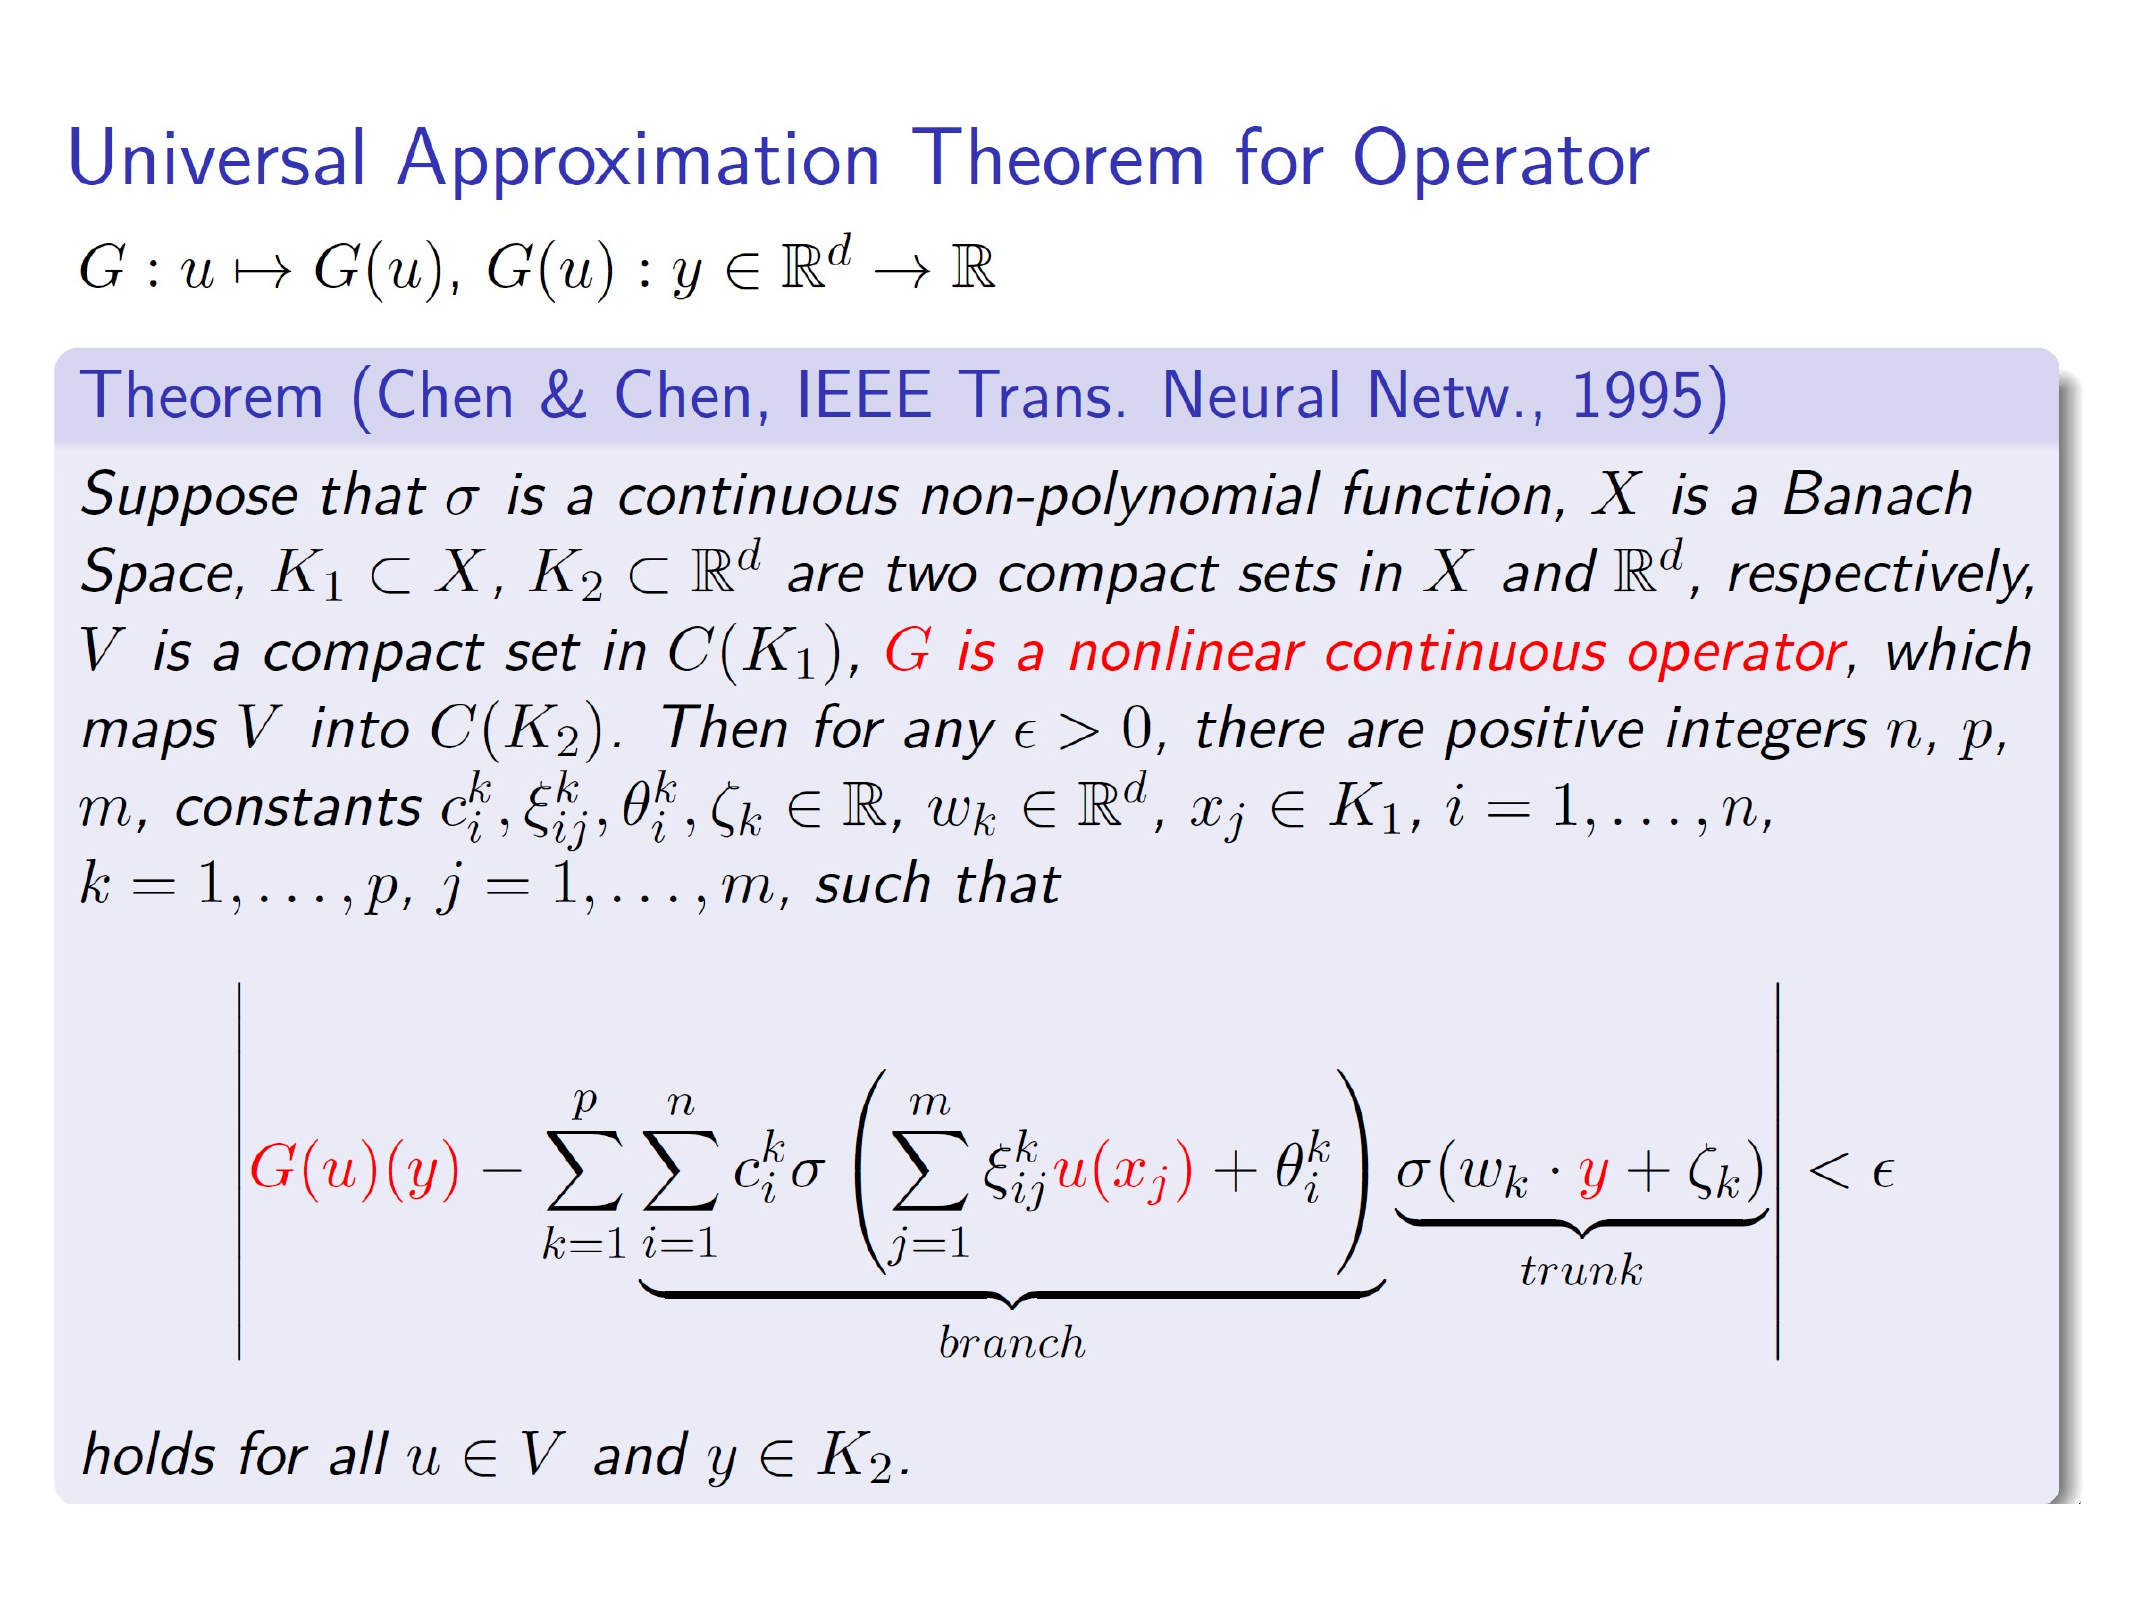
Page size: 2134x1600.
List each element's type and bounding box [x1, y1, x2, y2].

picture [54, 126, 2085, 1504]
